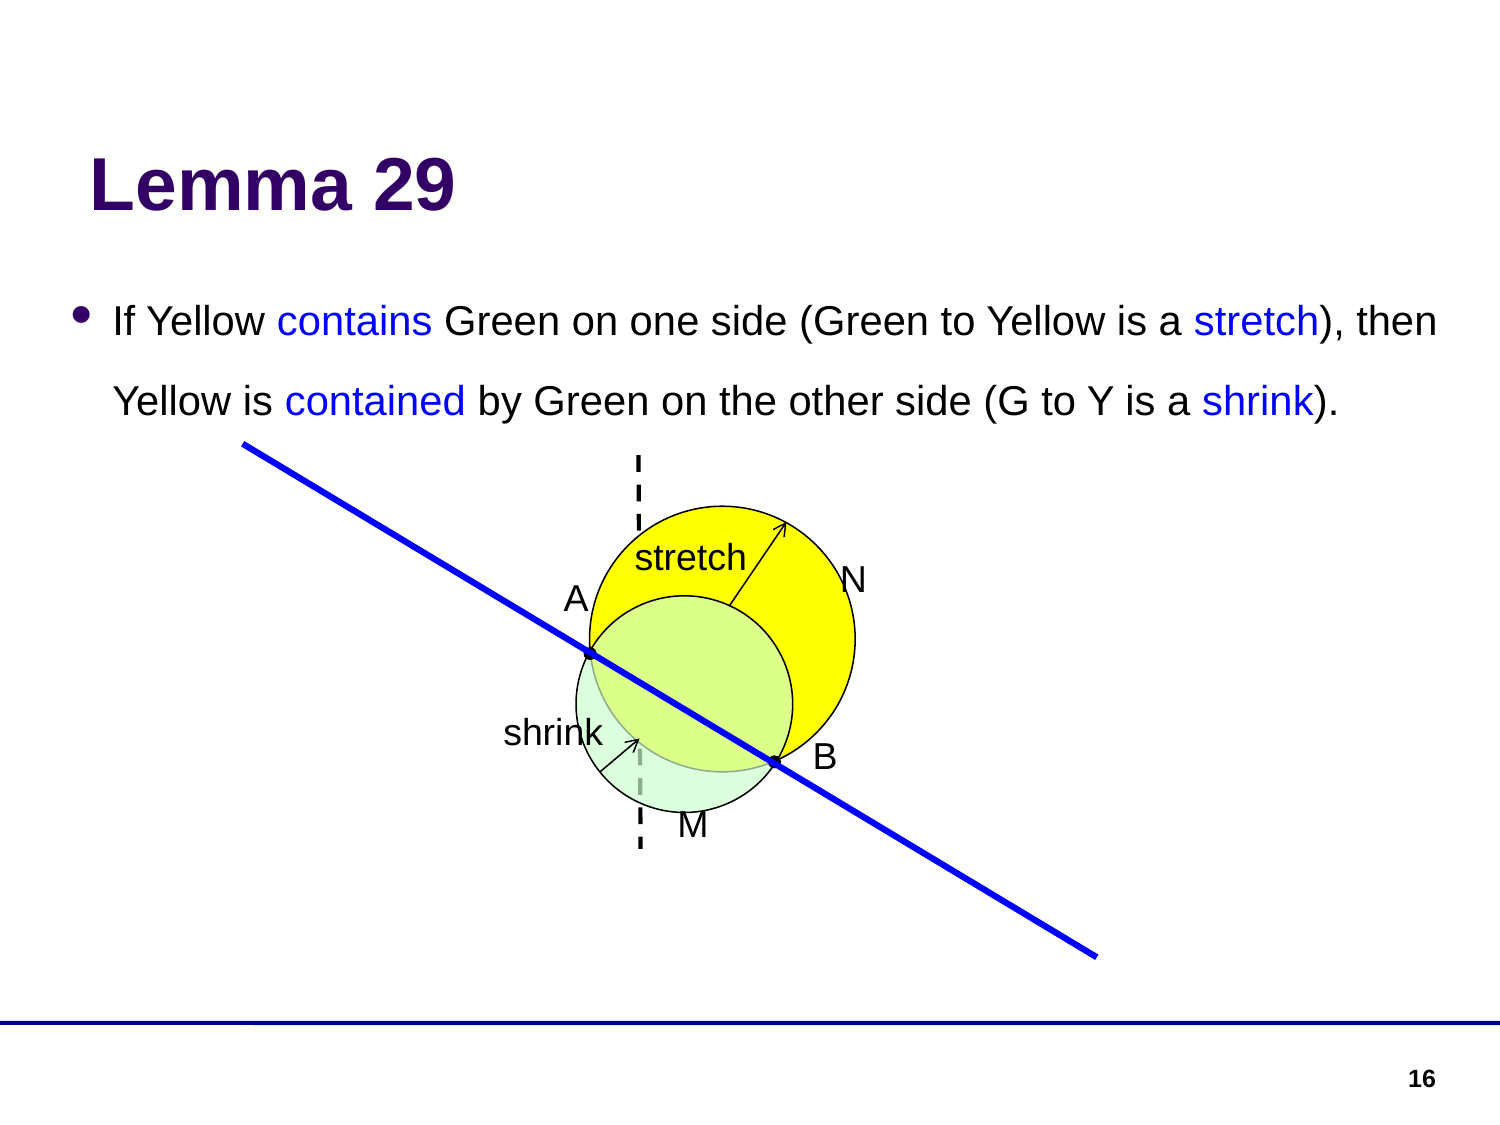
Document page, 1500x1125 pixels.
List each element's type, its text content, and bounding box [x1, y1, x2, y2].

text_box Lemma 29 [74, 20, 1471, 233]
list If Yellow contains Green on one side (Green to Yellow is a stretch), then Yellow is contained by Green on the other side (G to Y is a shrink). [37, 255, 1476, 1012]
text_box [715, 535, 801, 593]
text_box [242, 443, 1098, 958]
slide_number 16 [1252, 1054, 1452, 1098]
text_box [599, 738, 640, 772]
